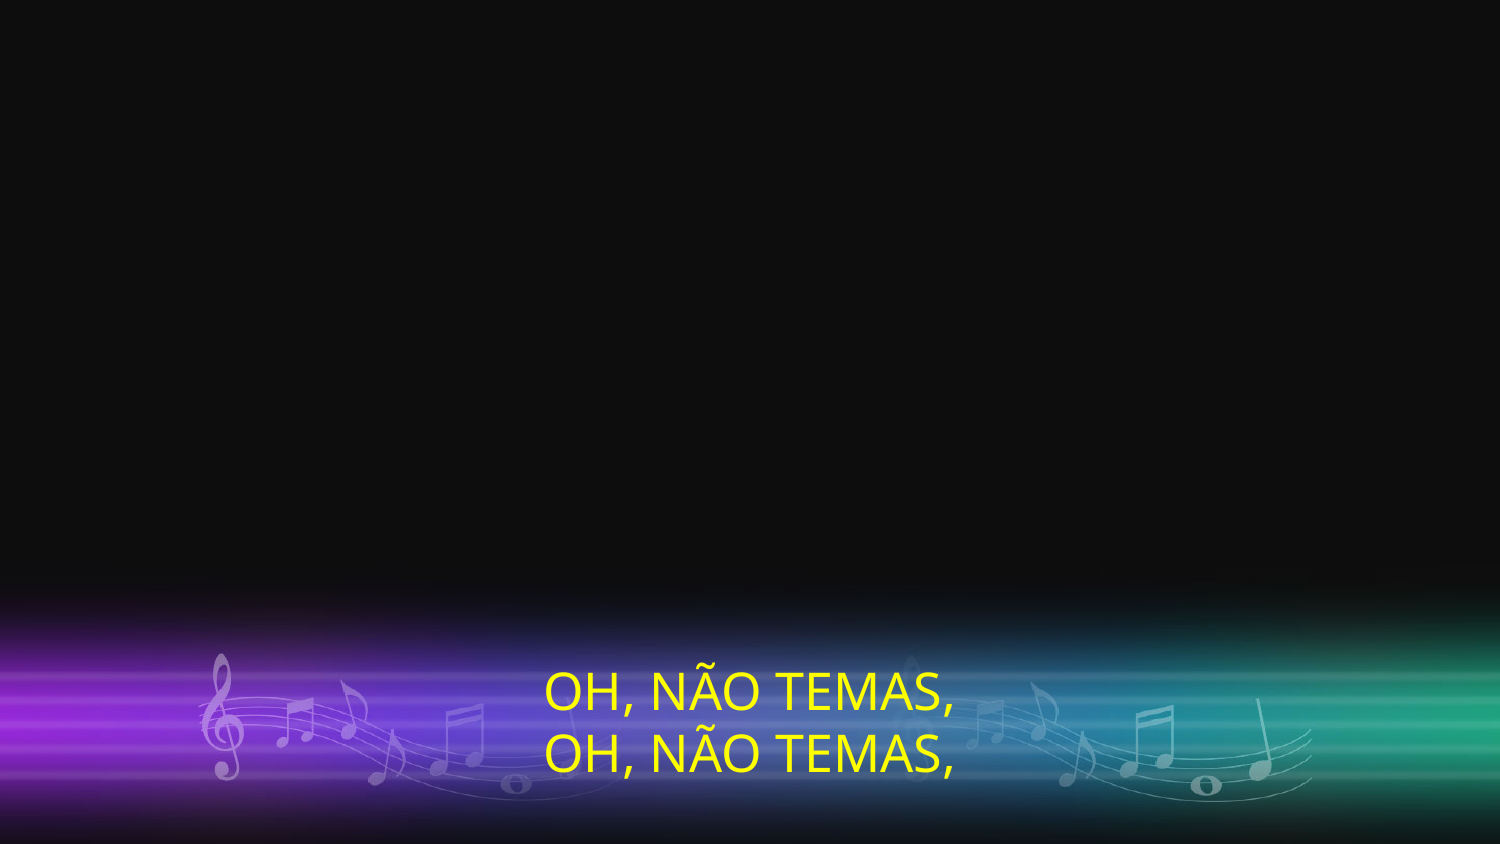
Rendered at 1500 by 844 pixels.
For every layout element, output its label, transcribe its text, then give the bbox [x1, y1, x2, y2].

picture [0, 0, 1500, 844]
text_box OH, NÃO TEMAS, OH, NÃO TEMAS, [374, 651, 1125, 791]
